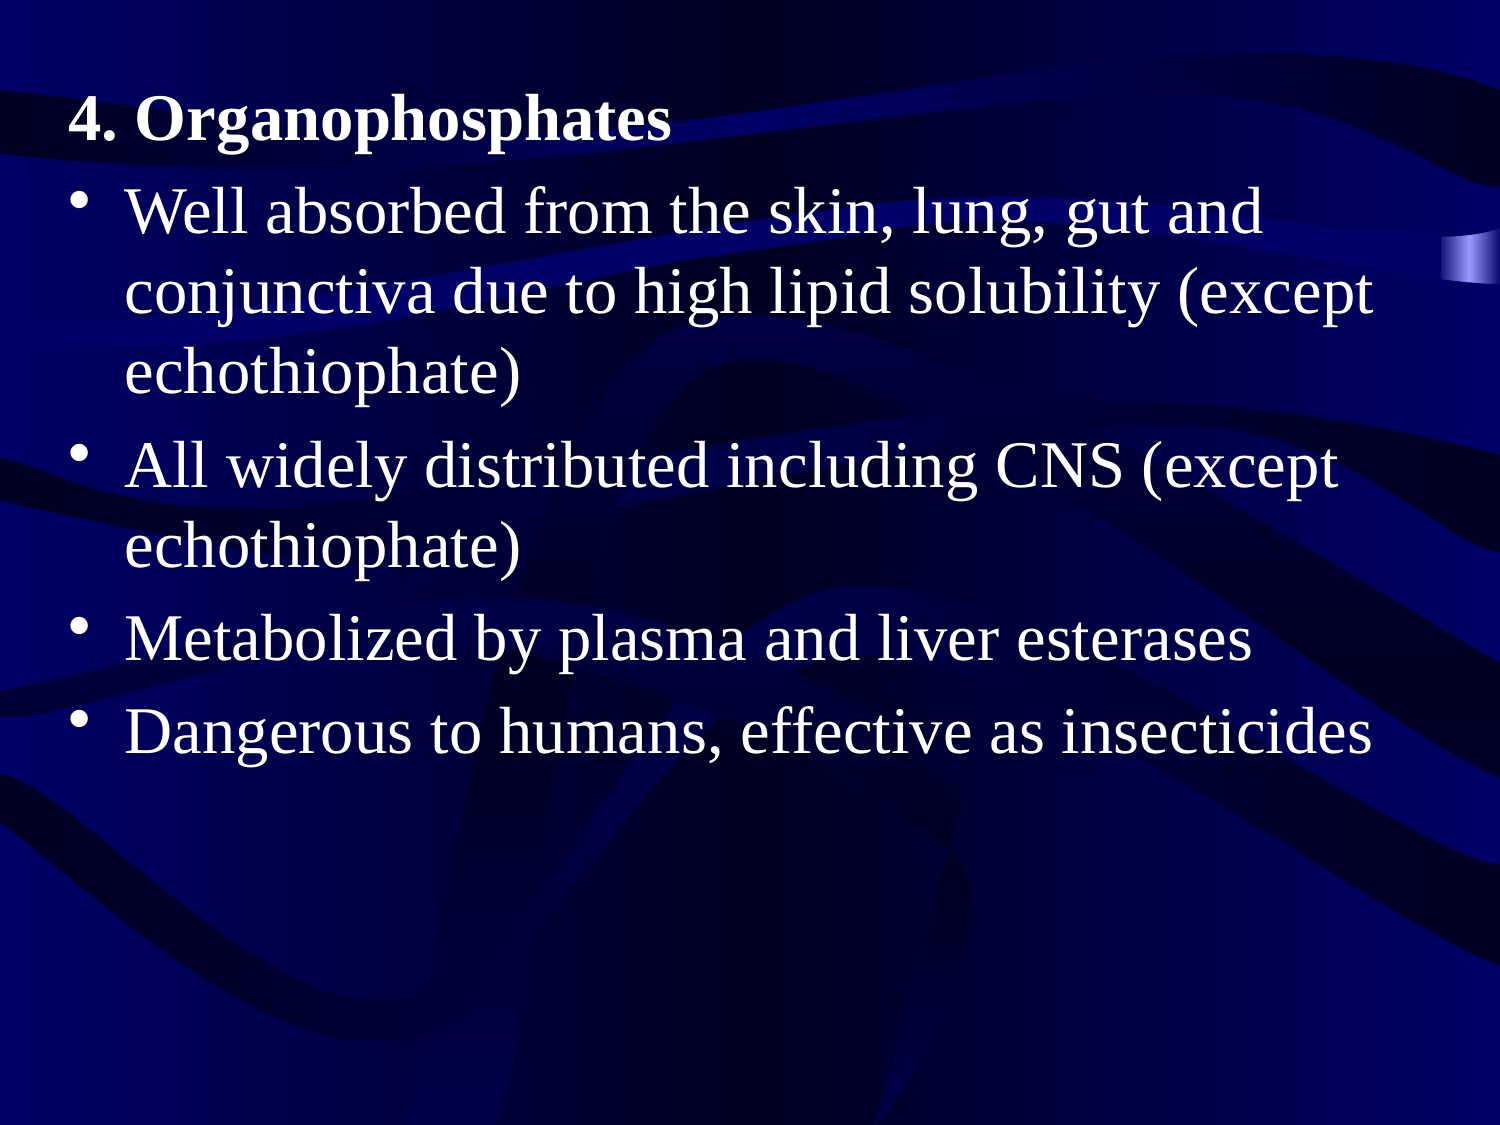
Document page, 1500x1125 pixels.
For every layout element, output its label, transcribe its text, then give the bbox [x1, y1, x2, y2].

list 4. Organophosphates Well absorbed from the skin, lung, gut and conjunctiva due to high lipid solubility (except echothiophate) All widely distributed including CNS (except echothiophate) Metabolized by plasma and liver esterases Dangerous to humans, effective as insecticides [53, 66, 1459, 1083]
